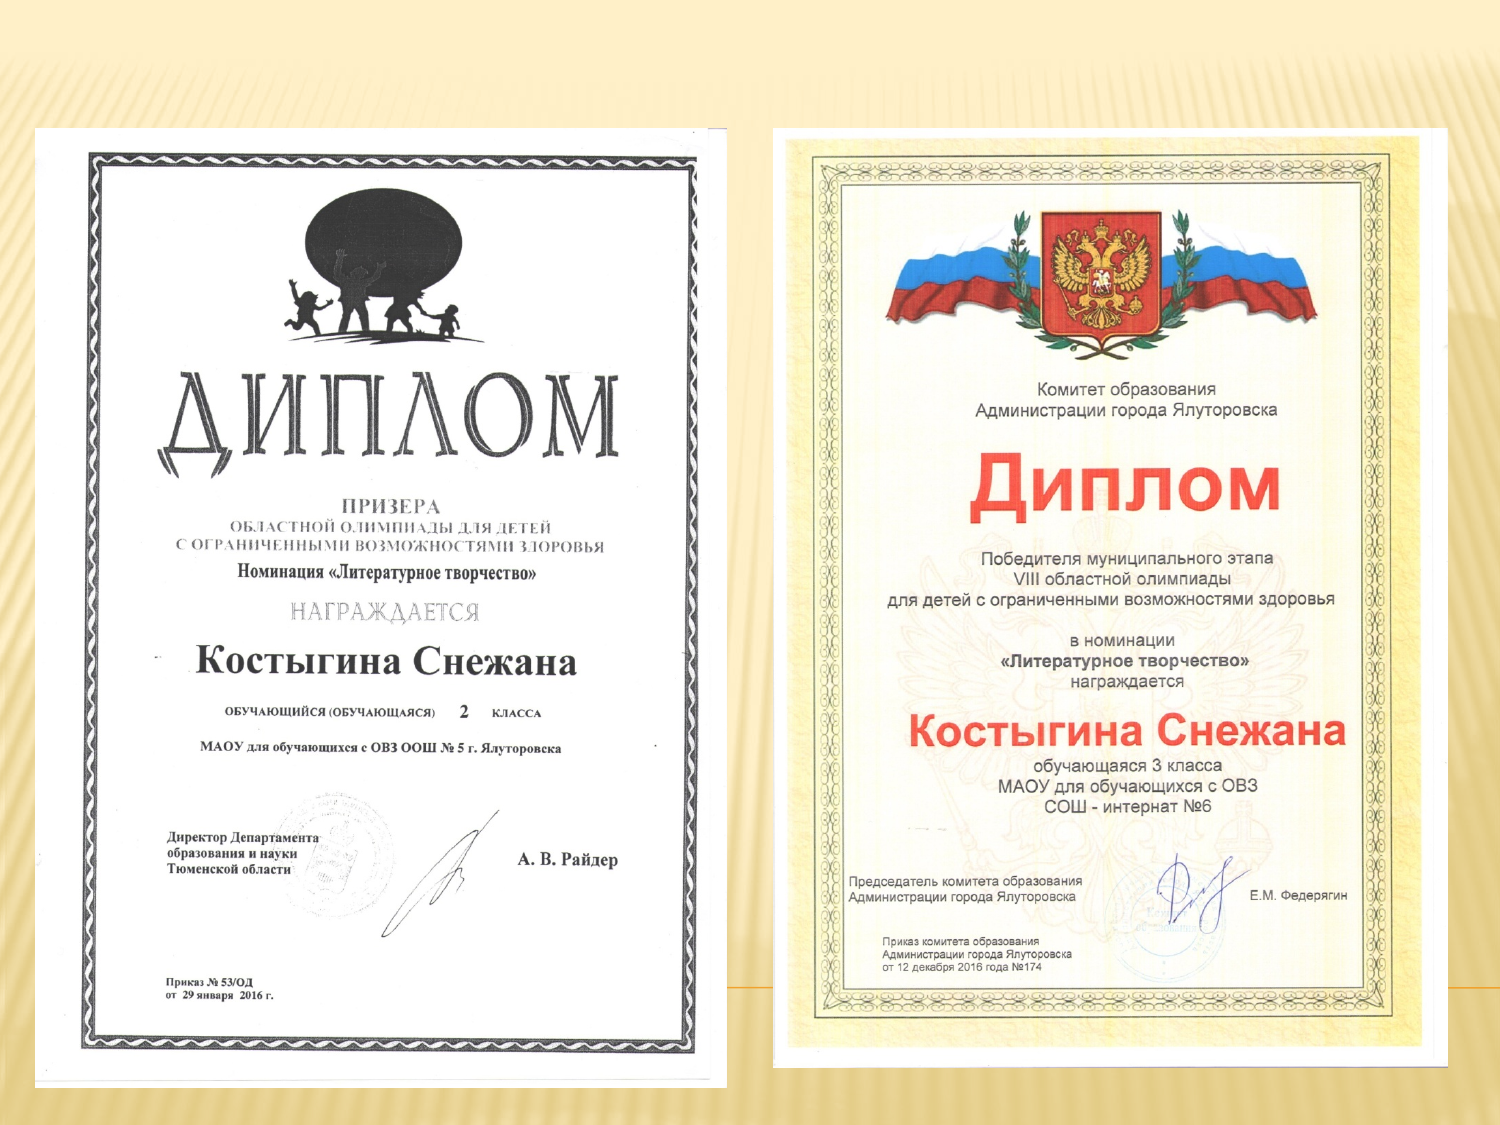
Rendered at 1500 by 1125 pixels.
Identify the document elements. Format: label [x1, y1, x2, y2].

list [773, 128, 1449, 1068]
list [34, 128, 727, 1089]
